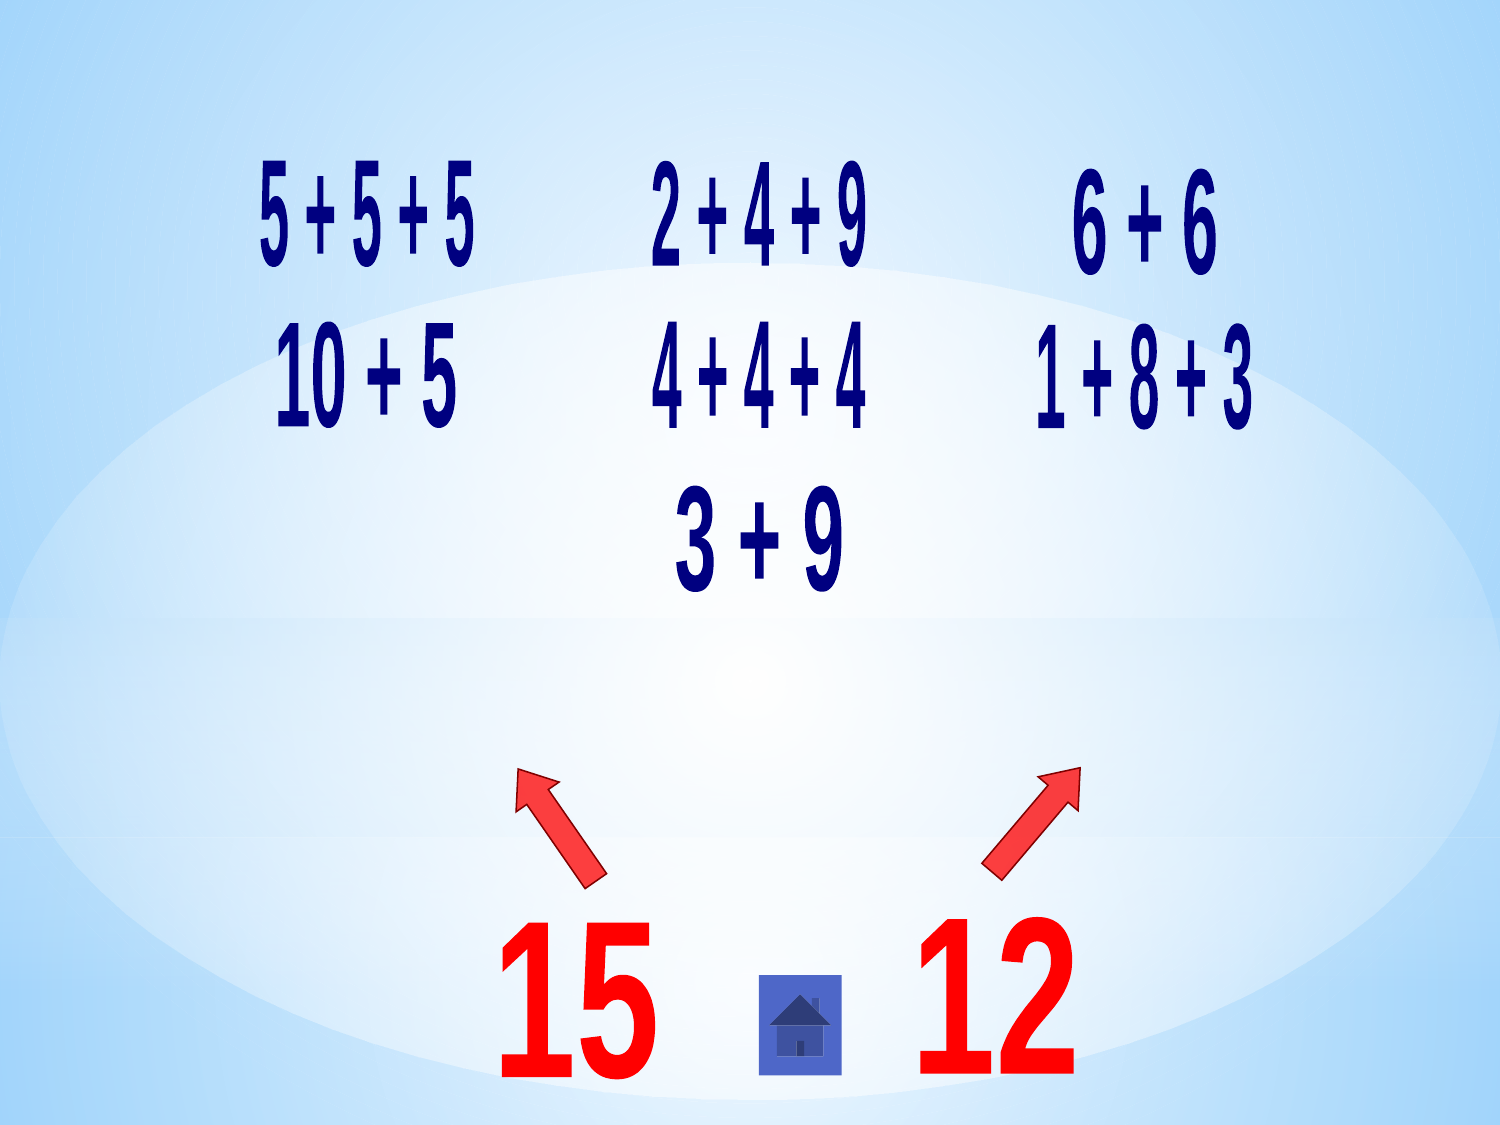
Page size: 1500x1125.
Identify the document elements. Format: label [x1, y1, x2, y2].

text_box [981, 767, 1081, 881]
text_box [516, 768, 607, 889]
text_box [758, 975, 842, 1076]
